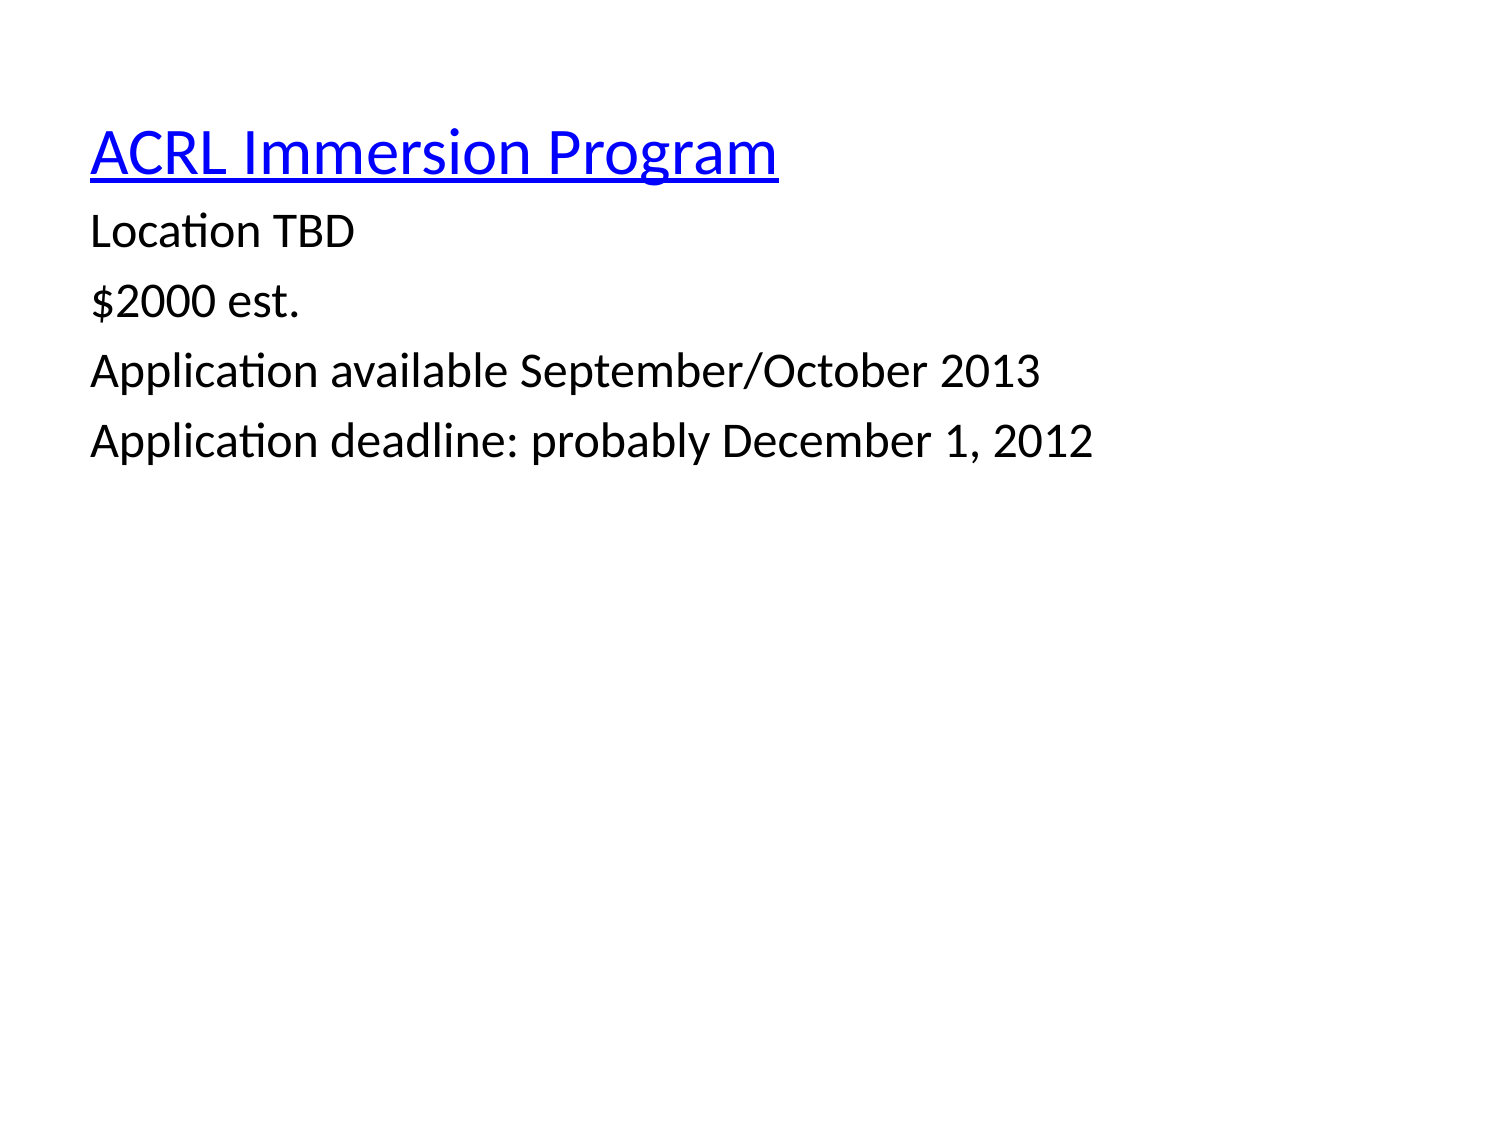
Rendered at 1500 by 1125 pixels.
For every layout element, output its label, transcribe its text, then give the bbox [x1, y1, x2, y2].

list ACRL Immersion Program Location TBD $2000 est. Application available September/October 2013 Application deadline: probably December 1, 2012 [75, 99, 1425, 843]
